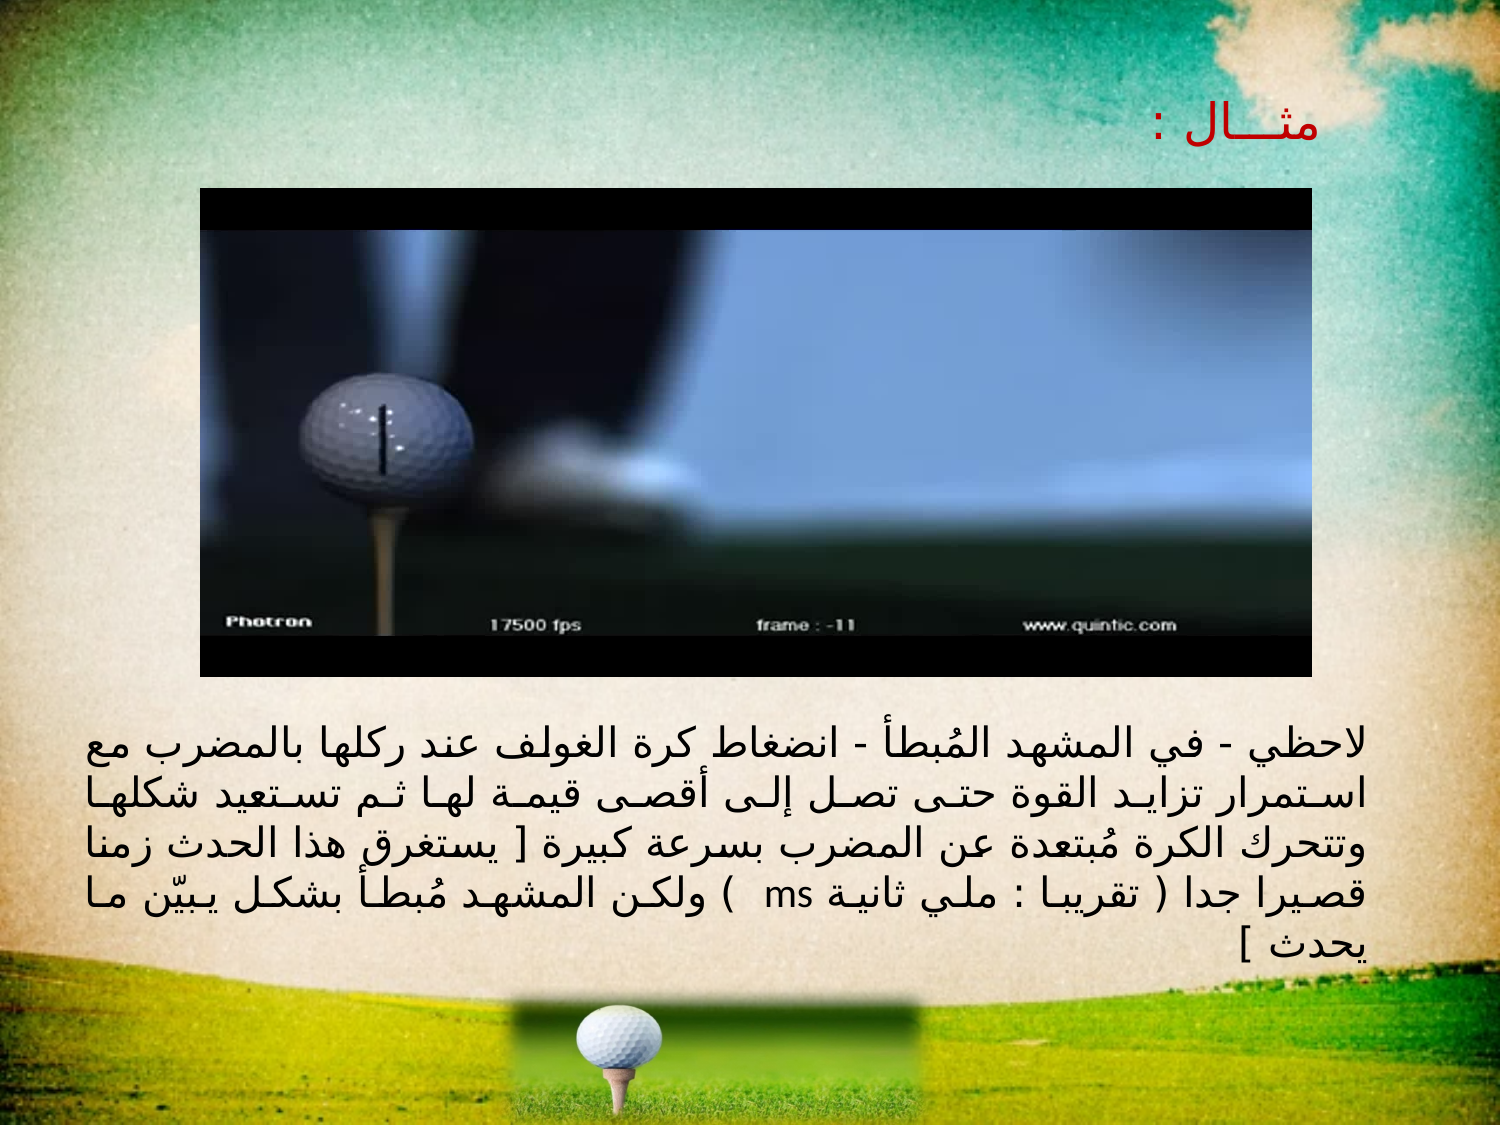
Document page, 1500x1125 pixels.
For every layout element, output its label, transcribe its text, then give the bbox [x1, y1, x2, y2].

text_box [198, 187, 1313, 678]
text_box مثـــال : [1113, 81, 1336, 157]
picture [0, 0, 1500, 1125]
text_box لاحظي - في المشهد المُبطأ - انضغاط كرة الغولف عند ركلها بالمضرب مع استمرار تزايد القوة حتى تصل إلى أقصى قيمة لها ثم تستعيد شكلها وتتحرك الكرة مُبتعدة عن المضرب بسرعة كبيرة [ يستغرق هذا الحدث زمنا قصيرا جدا ( تقريبا : ملي ثانية ms ) ولكن المشهد مُبطأ بشكل يبيّن ما يحدث ] [70, 708, 1383, 974]
